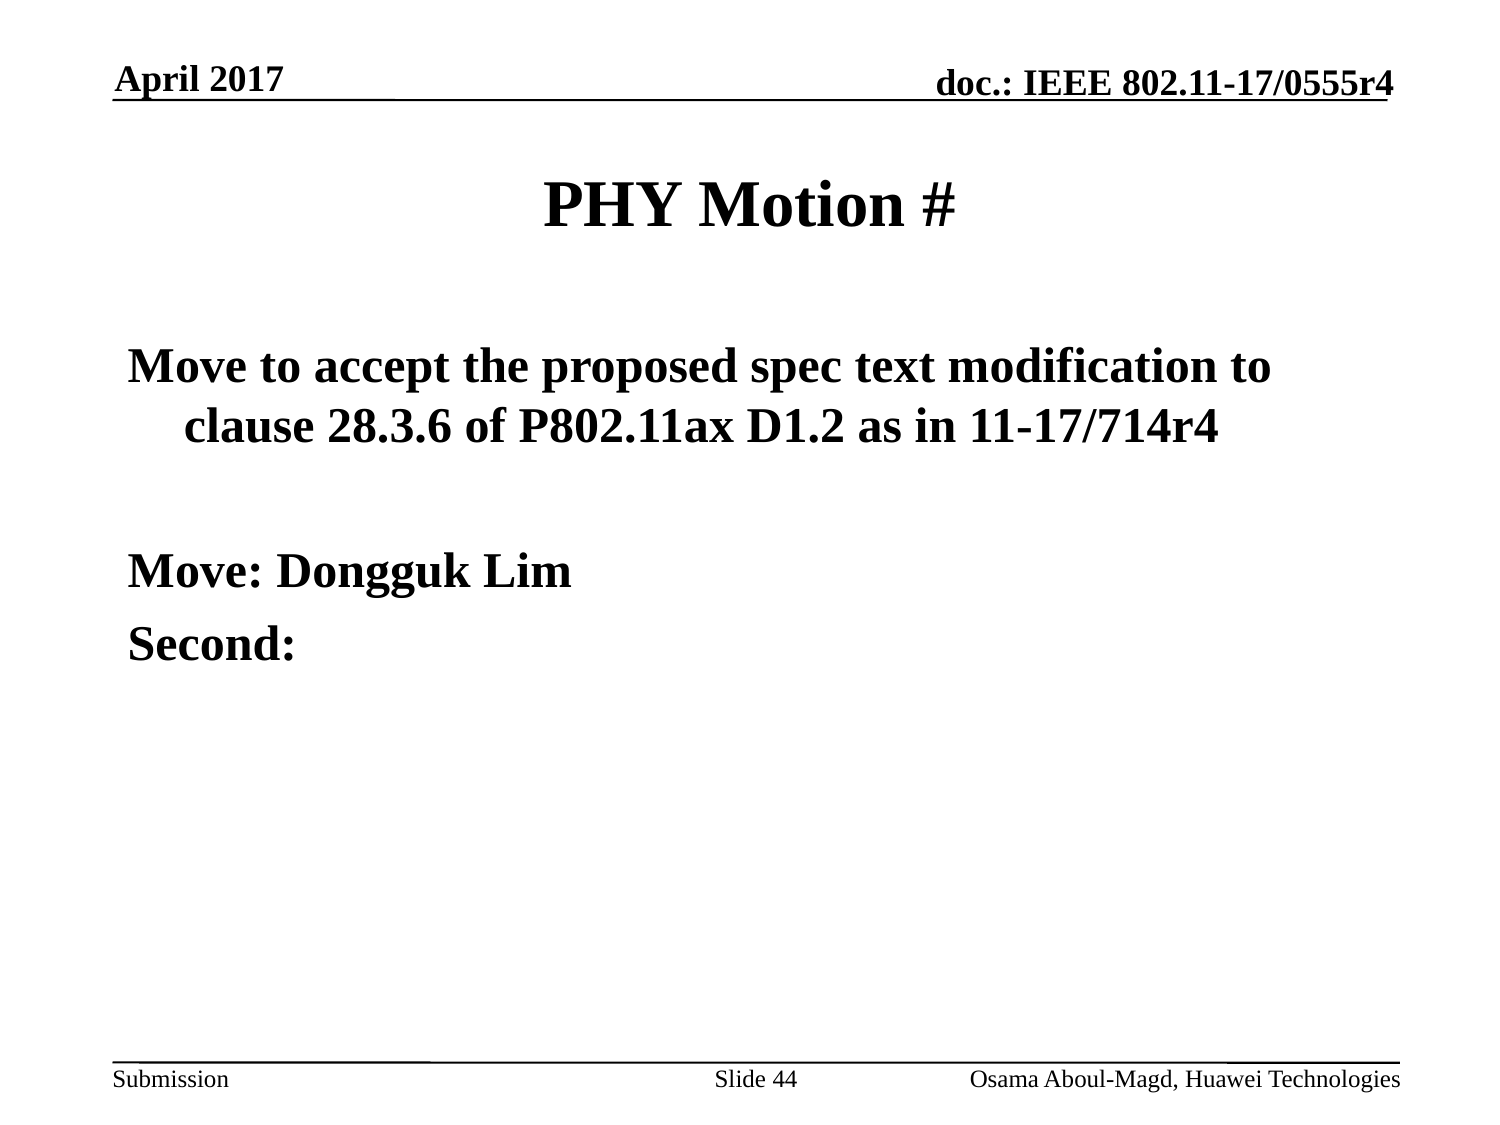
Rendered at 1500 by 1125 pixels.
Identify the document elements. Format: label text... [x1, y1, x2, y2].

title PHY Motion # [112, 112, 1388, 288]
list Move to accept the proposed spec text modification to clause 28.3.6 of P802.11ax D1.2 as in 11-17/714r4 Move: Dongguk Lim Second: [112, 324, 1388, 1000]
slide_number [114, 54, 423, 100]
footer Osama Aboul-Magd, Huawei Technologies [878, 1061, 1402, 1093]
slide_number Slide 44 [712, 1061, 800, 1123]
